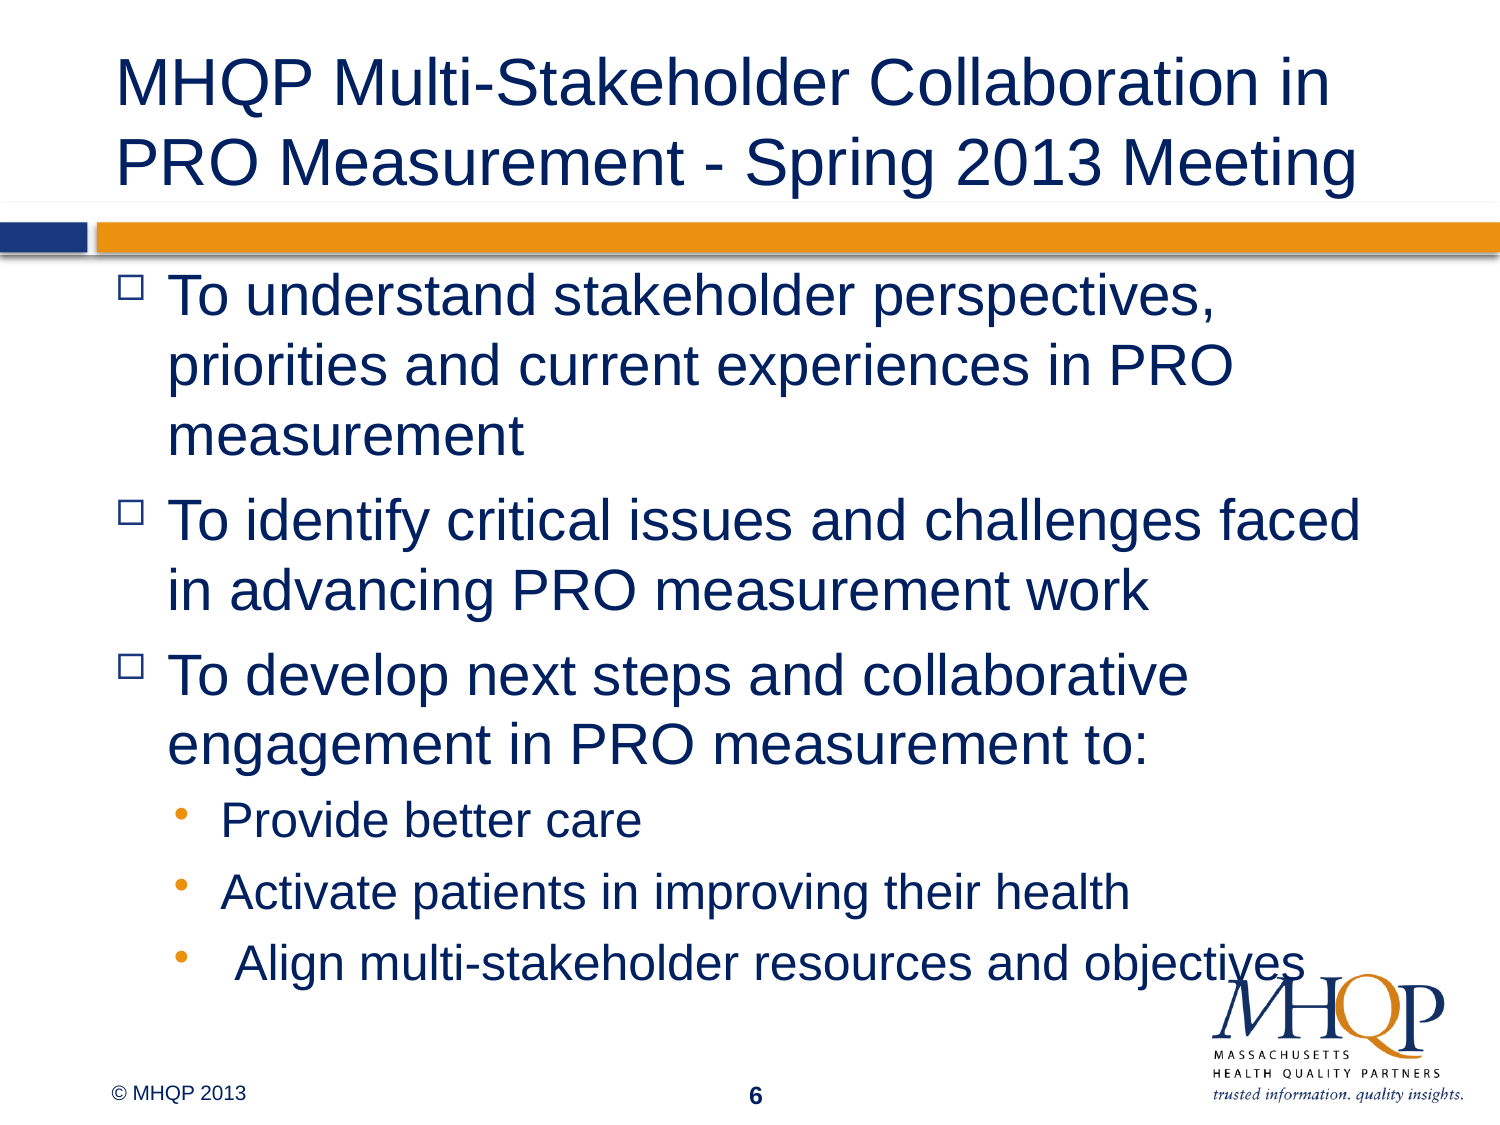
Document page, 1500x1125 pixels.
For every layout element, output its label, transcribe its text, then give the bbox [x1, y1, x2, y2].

slide_number 6 [712, 1074, 800, 1116]
title MHQP Multi-Stakeholder Collaboration in PRO Measurement - Spring 2013 Meeting [100, 37, 1439, 201]
list To understand stakeholder perspectives, priorities and current experiences in PRO measurement To identify critical issues and challenges faced in advancing PRO measurement work To develop next steps and collaborative engagement in PRO measurement to: Provide better care Activate patients in improving their health Align multi-stakeholder resources and objectives [100, 249, 1439, 988]
picture [1212, 974, 1463, 1103]
